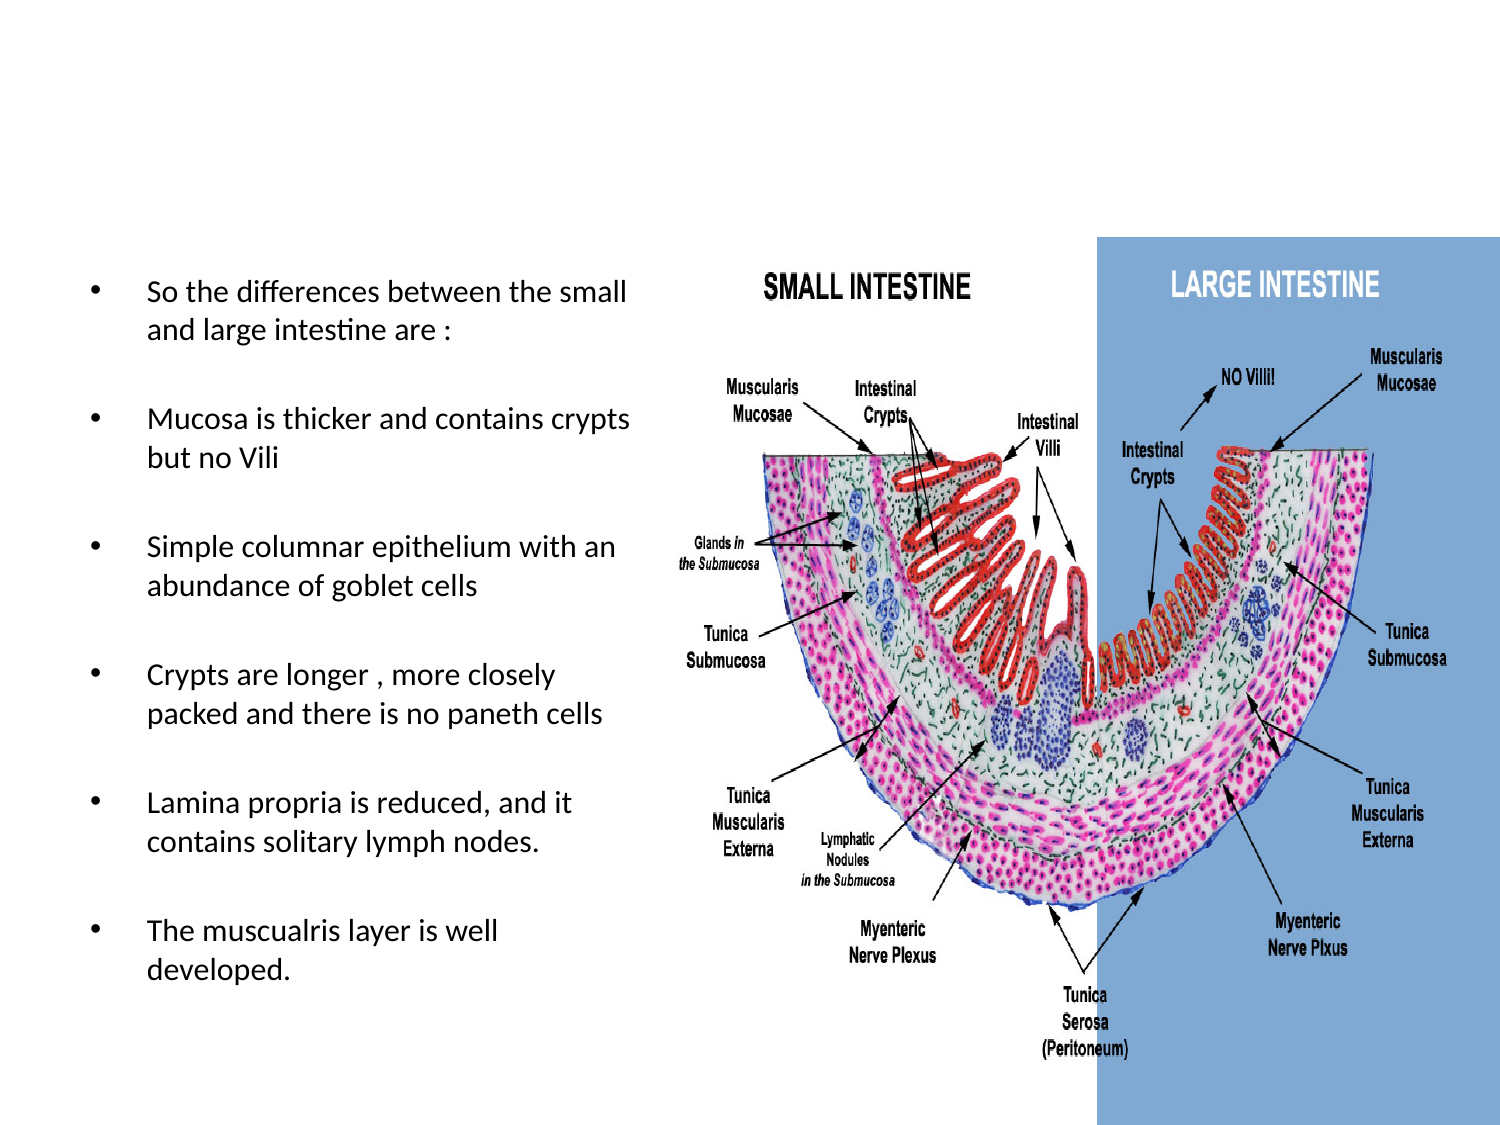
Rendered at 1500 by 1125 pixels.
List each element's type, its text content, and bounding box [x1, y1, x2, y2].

picture [662, 237, 1500, 1125]
list So the differences between the small and large intestine are : Mucosa is thicker and contains crypts but no Vili Simple columnar epithelium with an abundance of goblet cells Crypts are longer , more closely packed and there is no paneth cells Lamina propria is reduced, and it contains solitary lymph nodes. The muscualris layer is well developed. [75, 262, 650, 1005]
